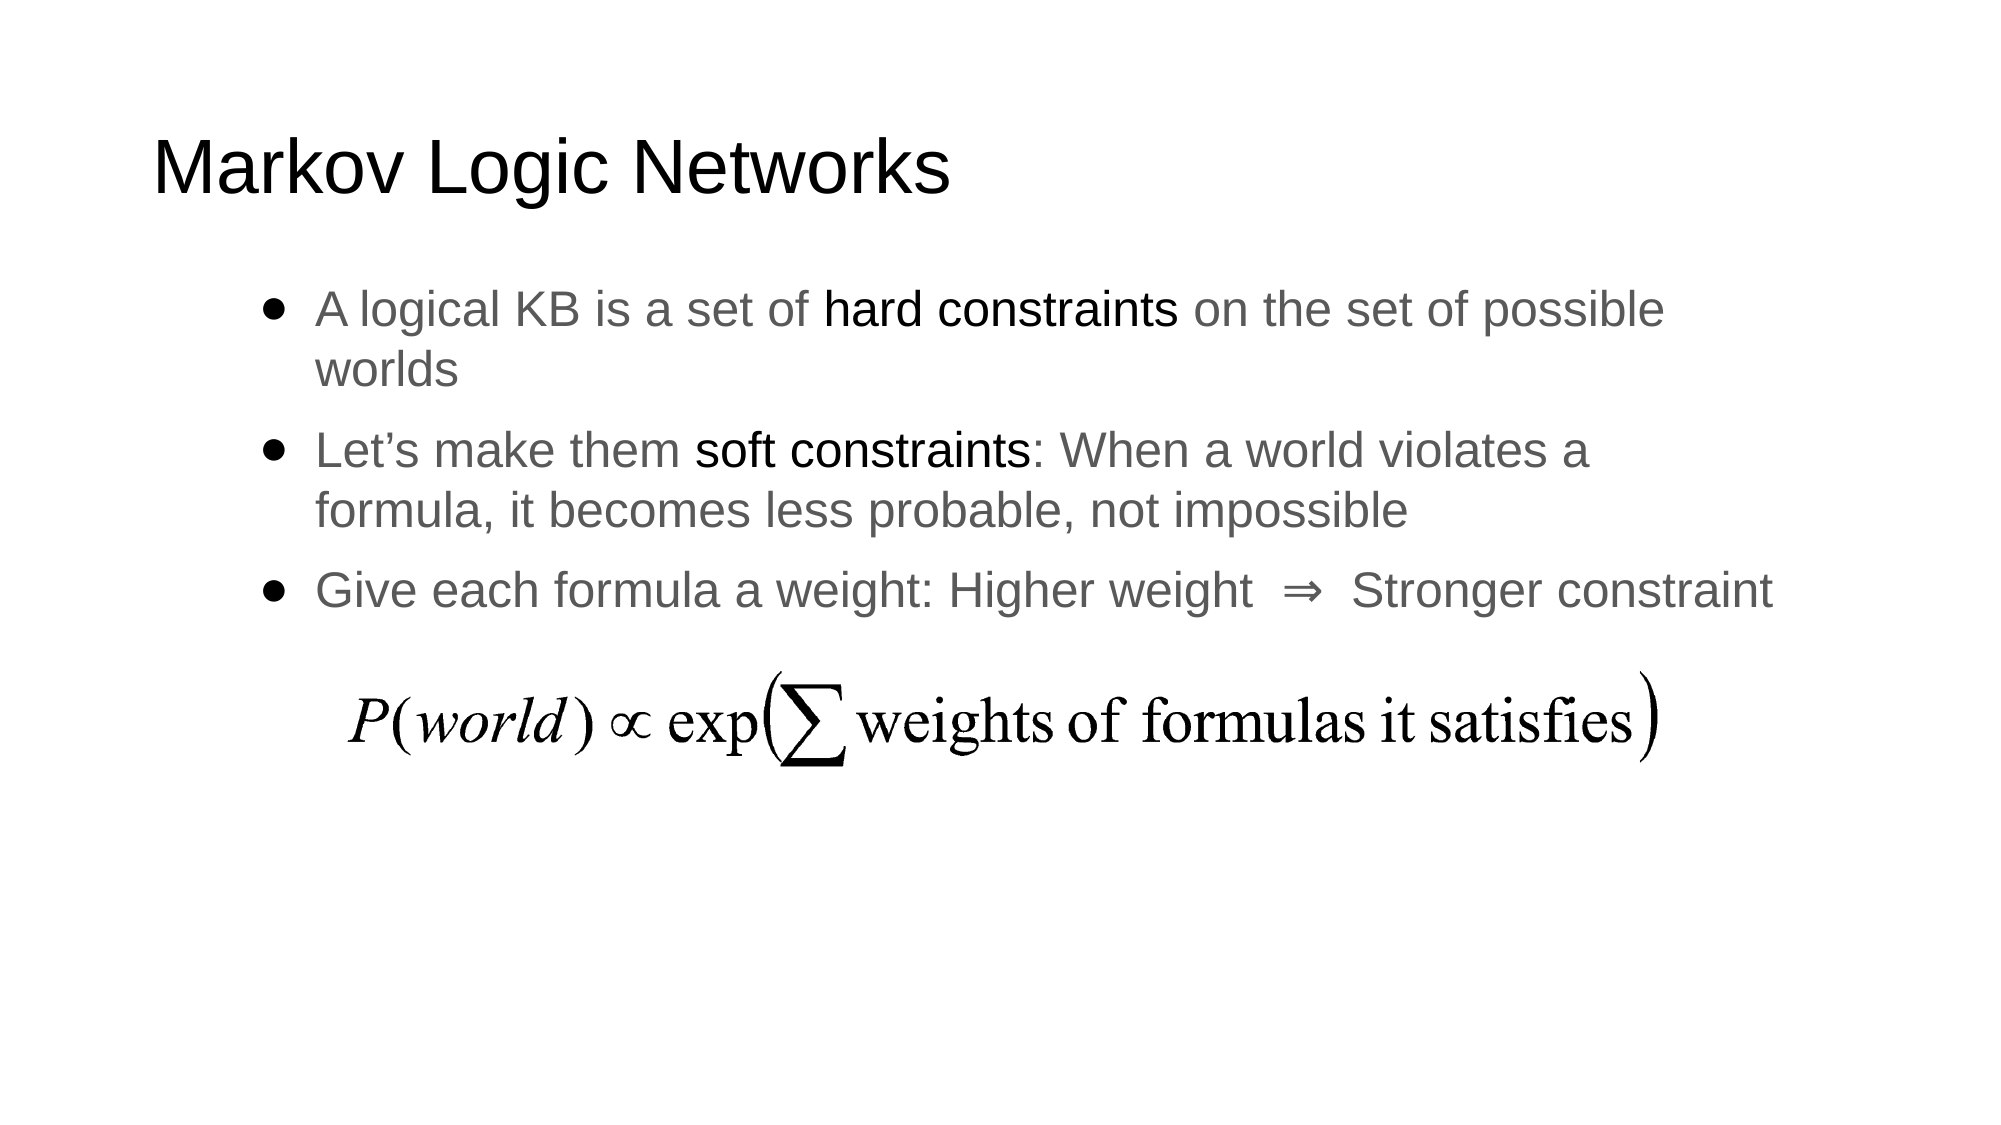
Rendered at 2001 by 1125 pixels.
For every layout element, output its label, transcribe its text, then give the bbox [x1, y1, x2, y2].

picture [337, 671, 1663, 780]
list A logical KB is a set of hard constraints on the set of possible worlds Let’s make them soft constraints: When a world violates a formula, it becomes less probable, not impossible Give each formula a weight: Higher weight ⇒ Stronger constraint [225, 268, 1800, 857]
title Markov Logic Networks [137, 59, 1863, 278]
